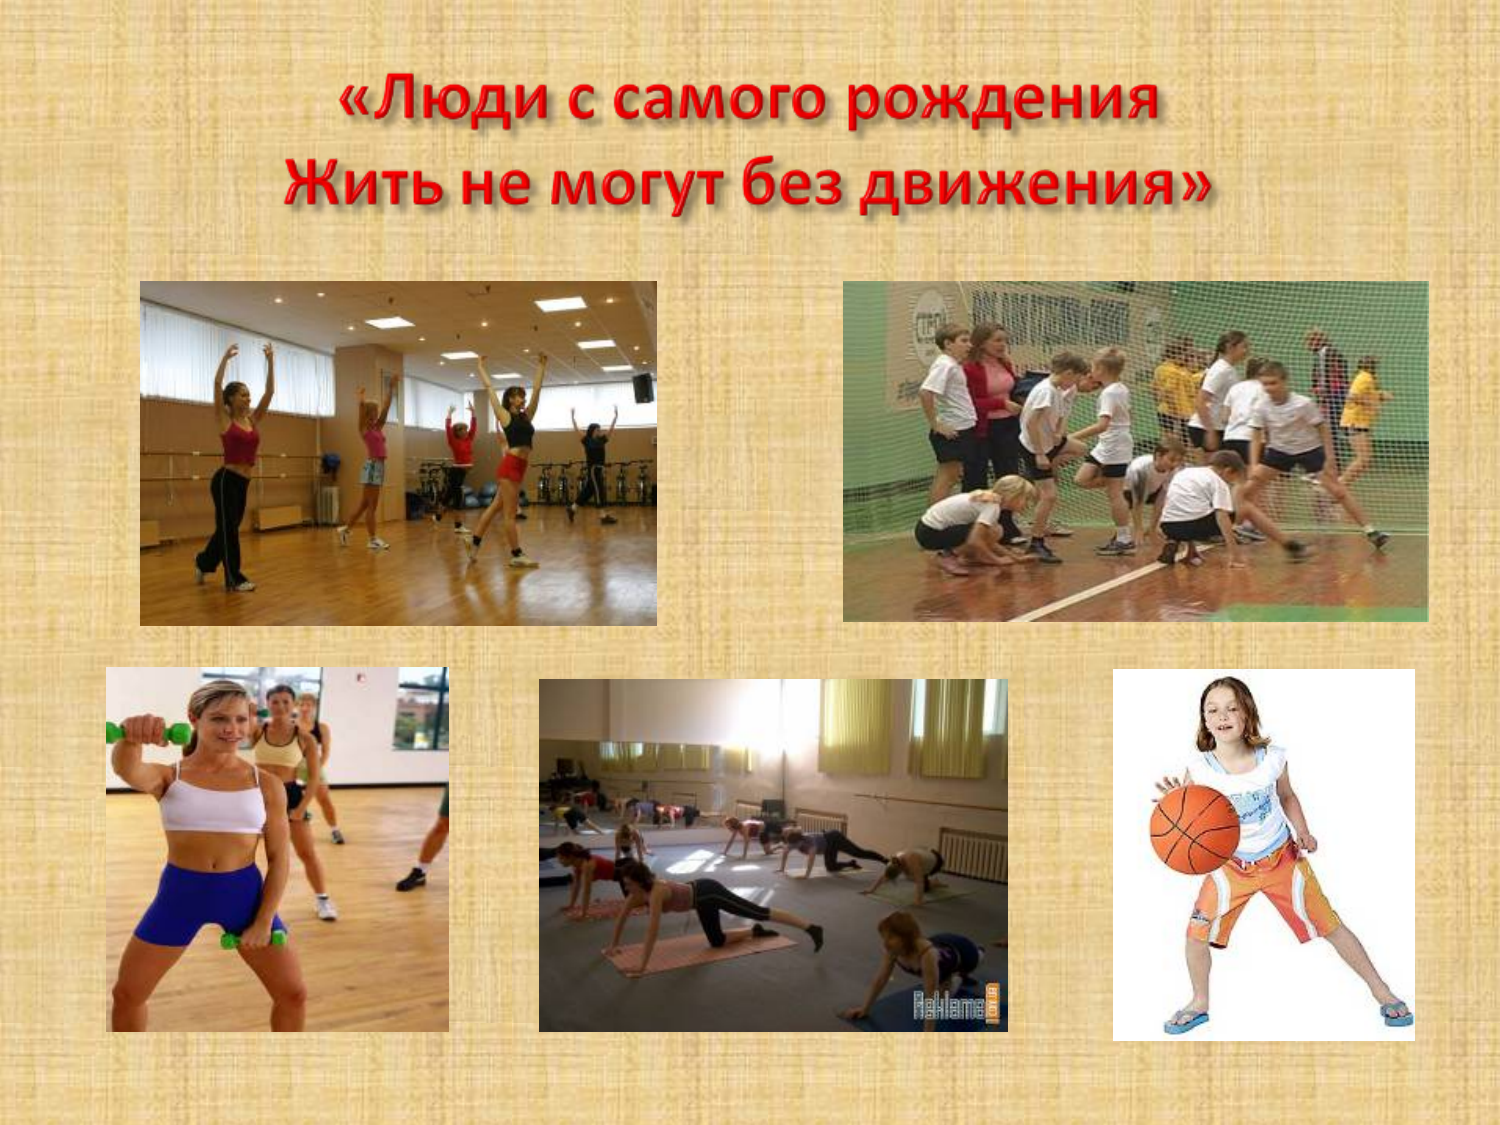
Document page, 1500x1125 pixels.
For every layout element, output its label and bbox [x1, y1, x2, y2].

picture [0, 0, 1500, 1125]
title [73, 25, 1427, 245]
